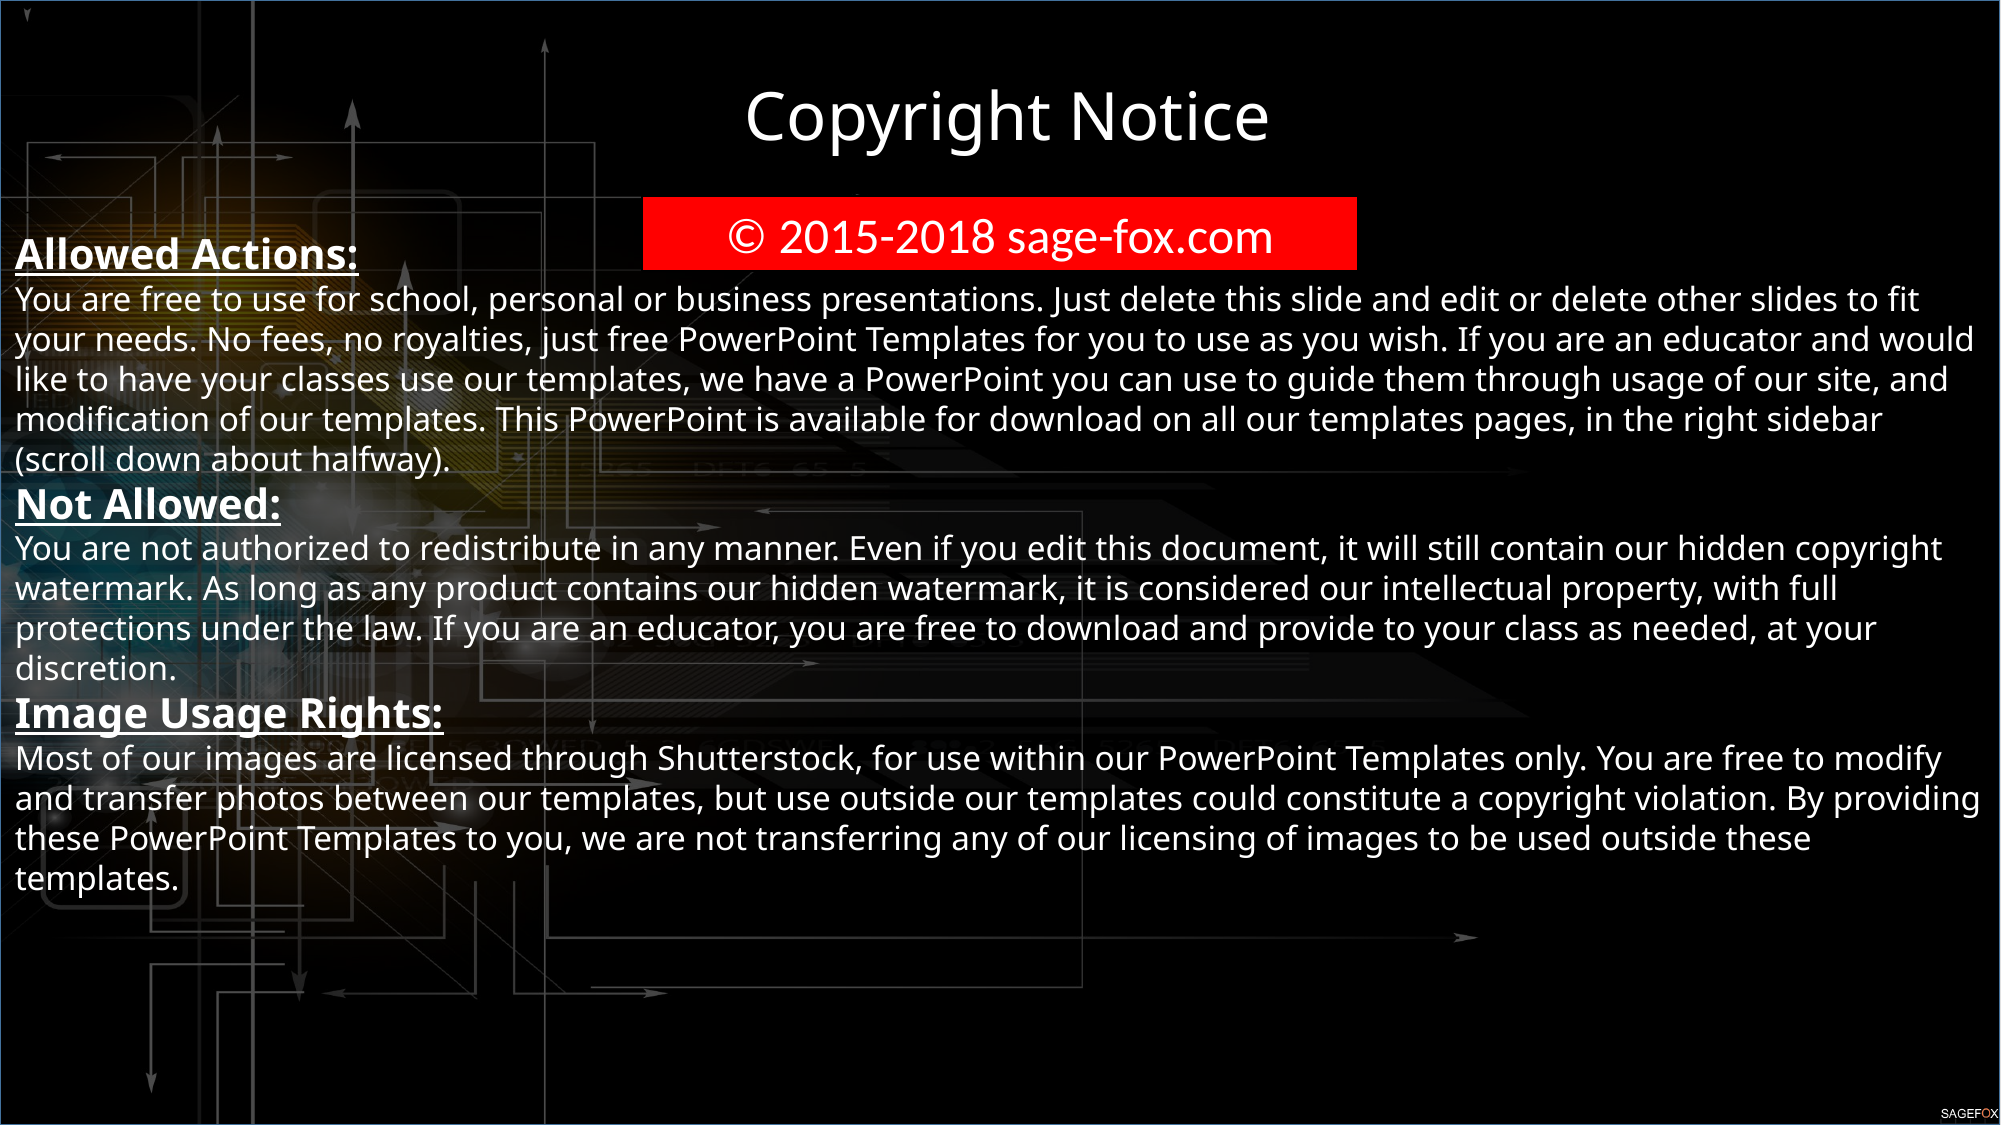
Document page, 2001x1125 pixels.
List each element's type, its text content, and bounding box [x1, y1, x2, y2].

text_box © 2015-2018 sage-fox.com [641, 196, 1358, 272]
title Copyright Notice [493, 60, 1524, 178]
text_box Allowed Actions: You are free to use for school, personal or business presentations. Just delete this slide and edit or delete other slides to fit your needs. No fees, no royalties, just free PowerPoint Templates for you to use as you wish. If you are an educator and would like to have your classes use our templates, we have a PowerPoint you can use to guide them through usage of our site, and modification of our templates. This PowerPoint is available for download on all our templates pages, in the right sidebar (scroll down about halfway). Not Allowed: You are not authorized to redistribute in any manner. Even if you edit this document, it will still contain our hidden copyright watermark. As long as any product contains our hidden watermark, it is considered our intellectual property, with full protections under the law. If you are an educator, you are free to download and provide to your class as needed, at your discretion. Image Usage Rights: Most of our images are licensed through Shutterstock, for use within our PowerPoint Templates only. You are free to modify and transfer photos between our templates, but use outside our templates could constitute a copyright violation. By providing these PowerPoint Templates to you, we are not transferring any of our licensing of images to be used outside these templates. [0, 0, 2000, 1125]
